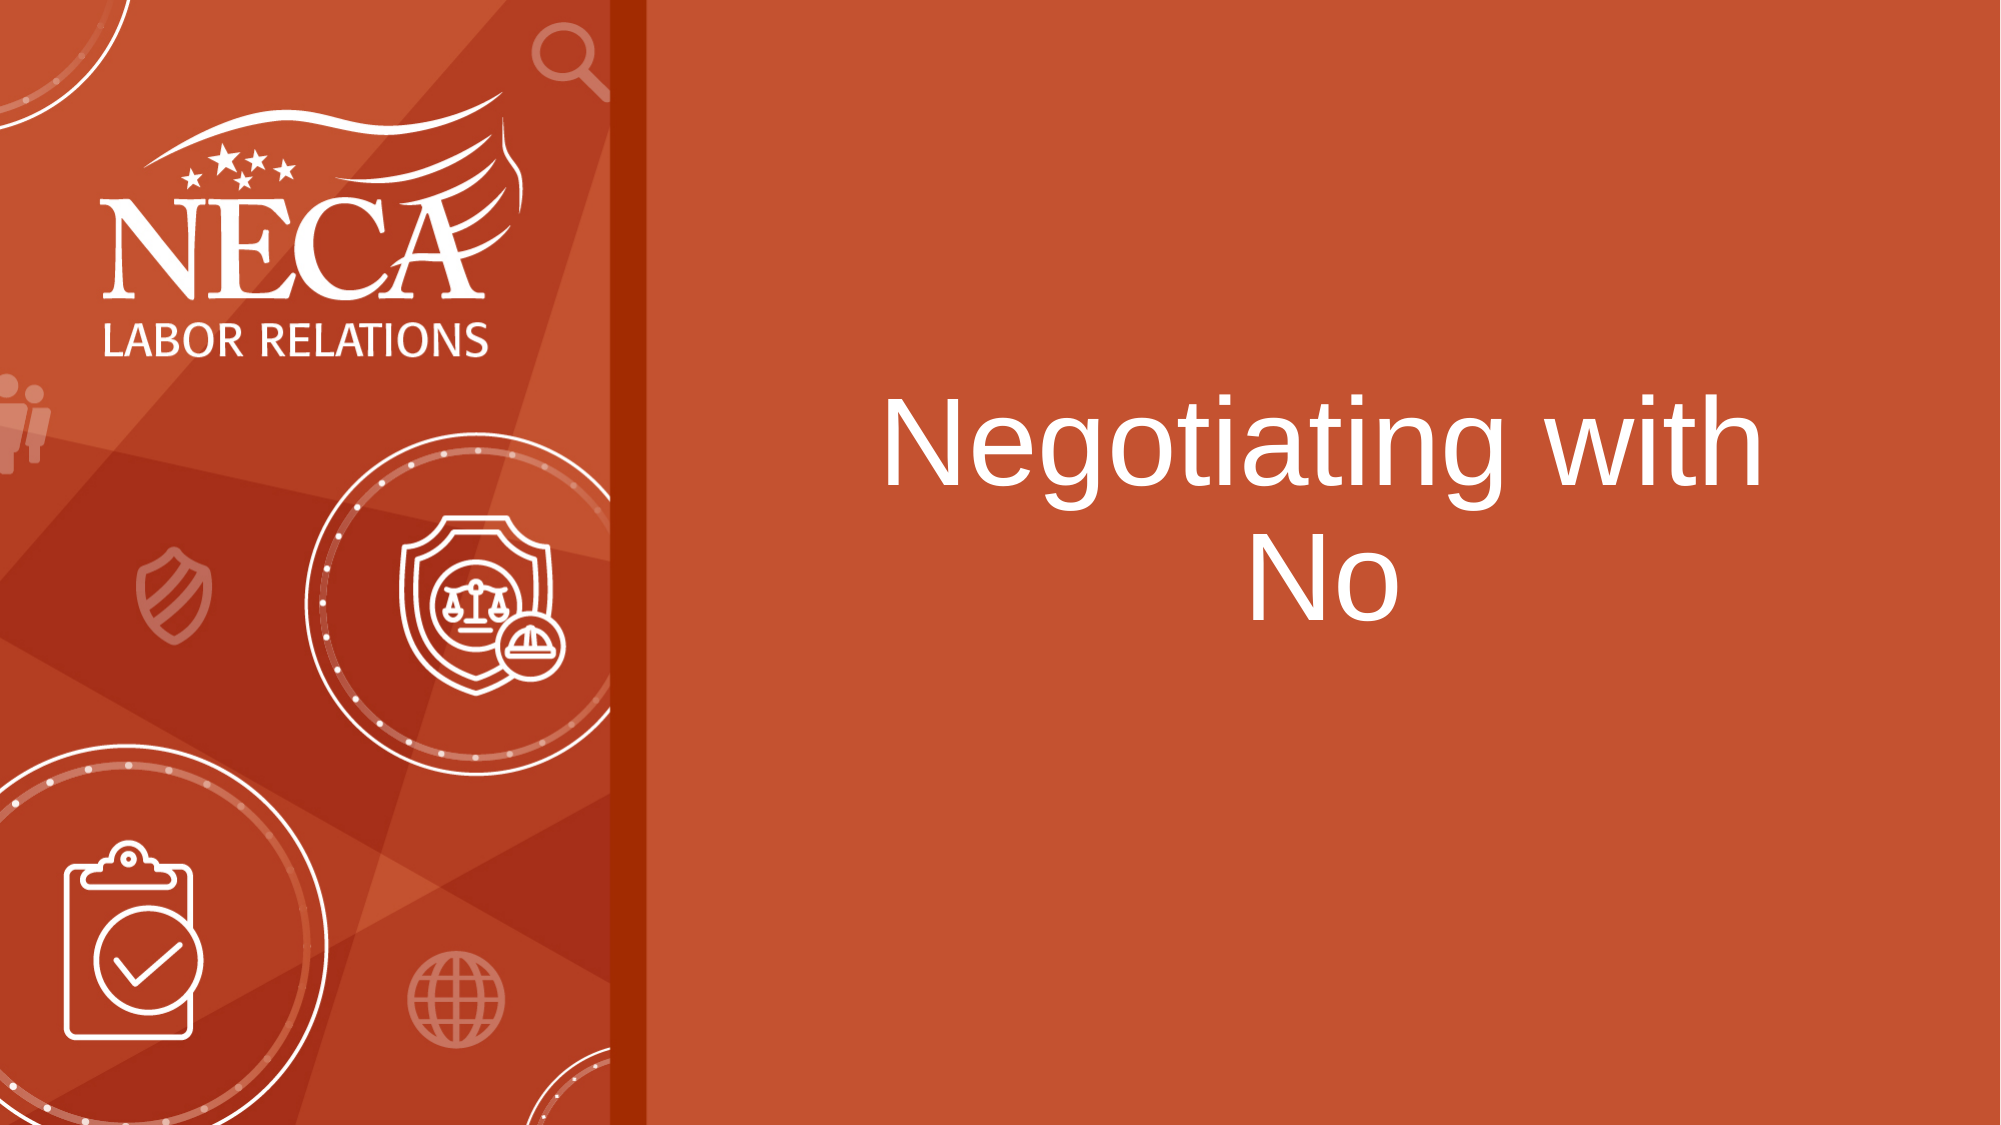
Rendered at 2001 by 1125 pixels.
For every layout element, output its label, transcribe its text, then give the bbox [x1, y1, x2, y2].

title Negotiating with No [784, 186, 1862, 655]
picture [0, 0, 2001, 1125]
